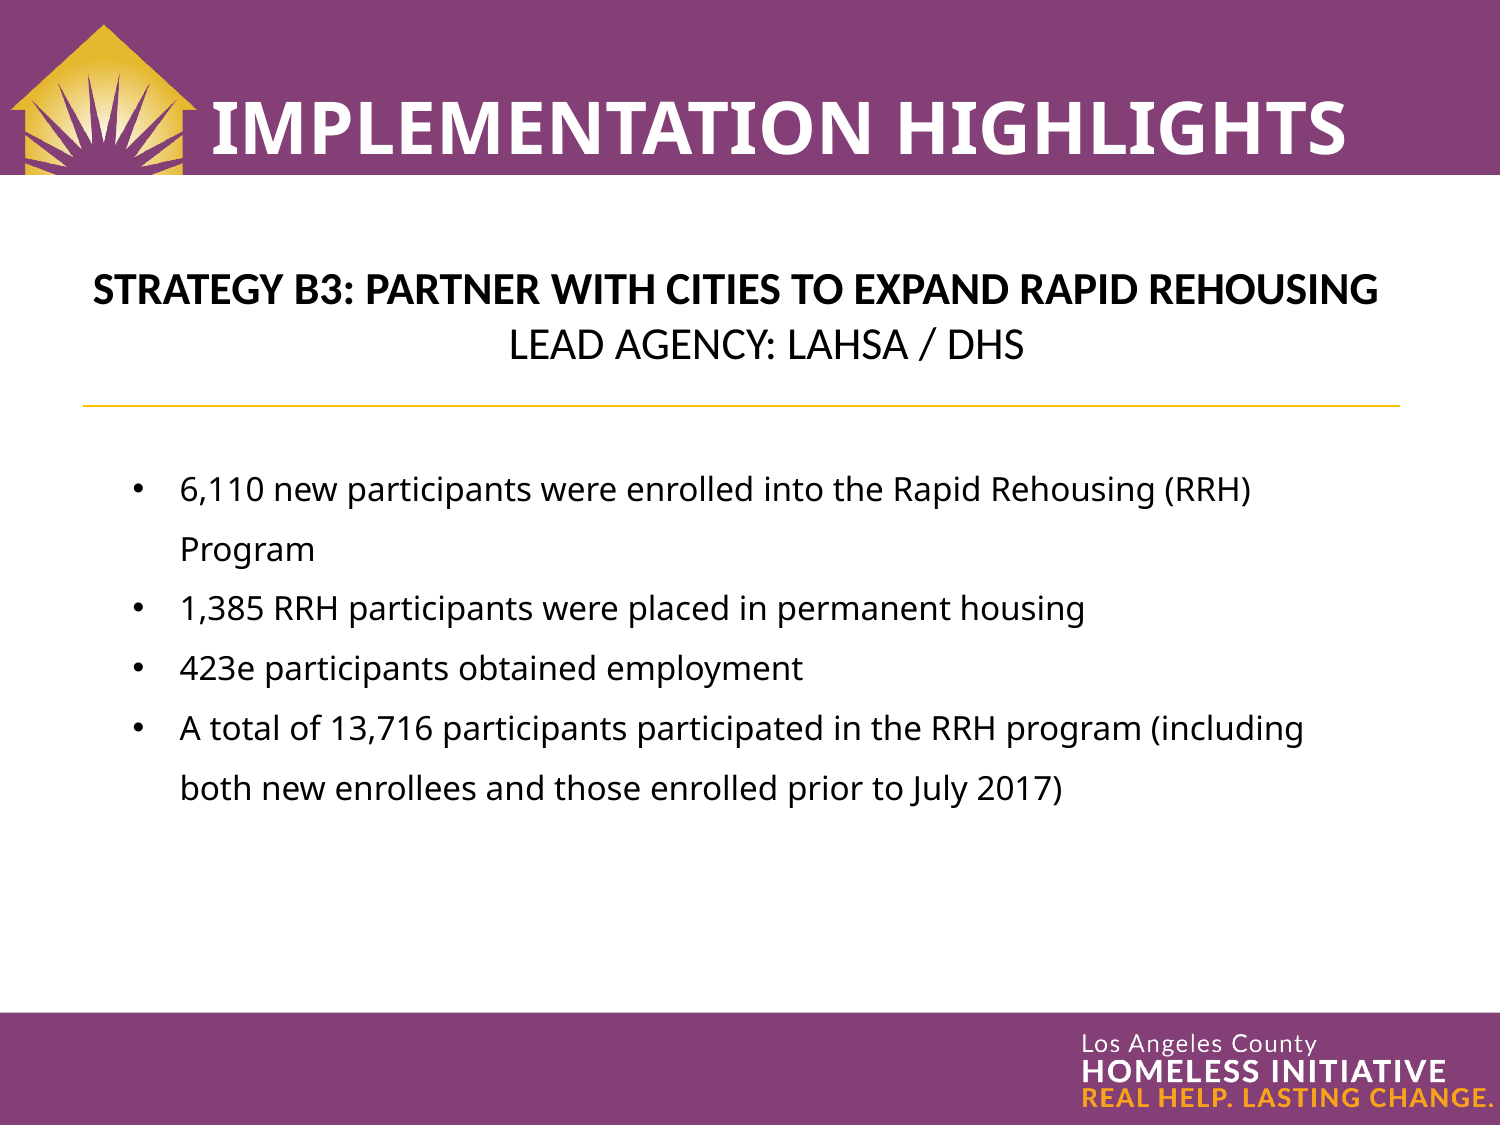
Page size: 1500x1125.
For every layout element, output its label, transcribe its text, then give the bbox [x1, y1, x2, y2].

text_box [0, 1011, 1075, 1125]
text_box IMPLEMENTATION HIGHLIGHTS [196, 45, 1469, 221]
text_box 6,110 new participants were enrolled into the Rapid Rehousing (RRH) Program 1,385 RRH participants were placed in permanent housing 423e participants obtained employment A total of 13,716 participants participated in the RRH program (including both new enrollees and those enrolled prior to July 2017) [117, 440, 1365, 815]
picture [10, 24, 197, 175]
text_box [0, 0, 1500, 176]
picture [1075, 1008, 1500, 1125]
text_box STRATEGY B3: PARTNER WITH CITIES TO EXPAND RAPID REHOUSING LEAD AGENCY: LAHSA / DHS [78, 251, 1456, 377]
